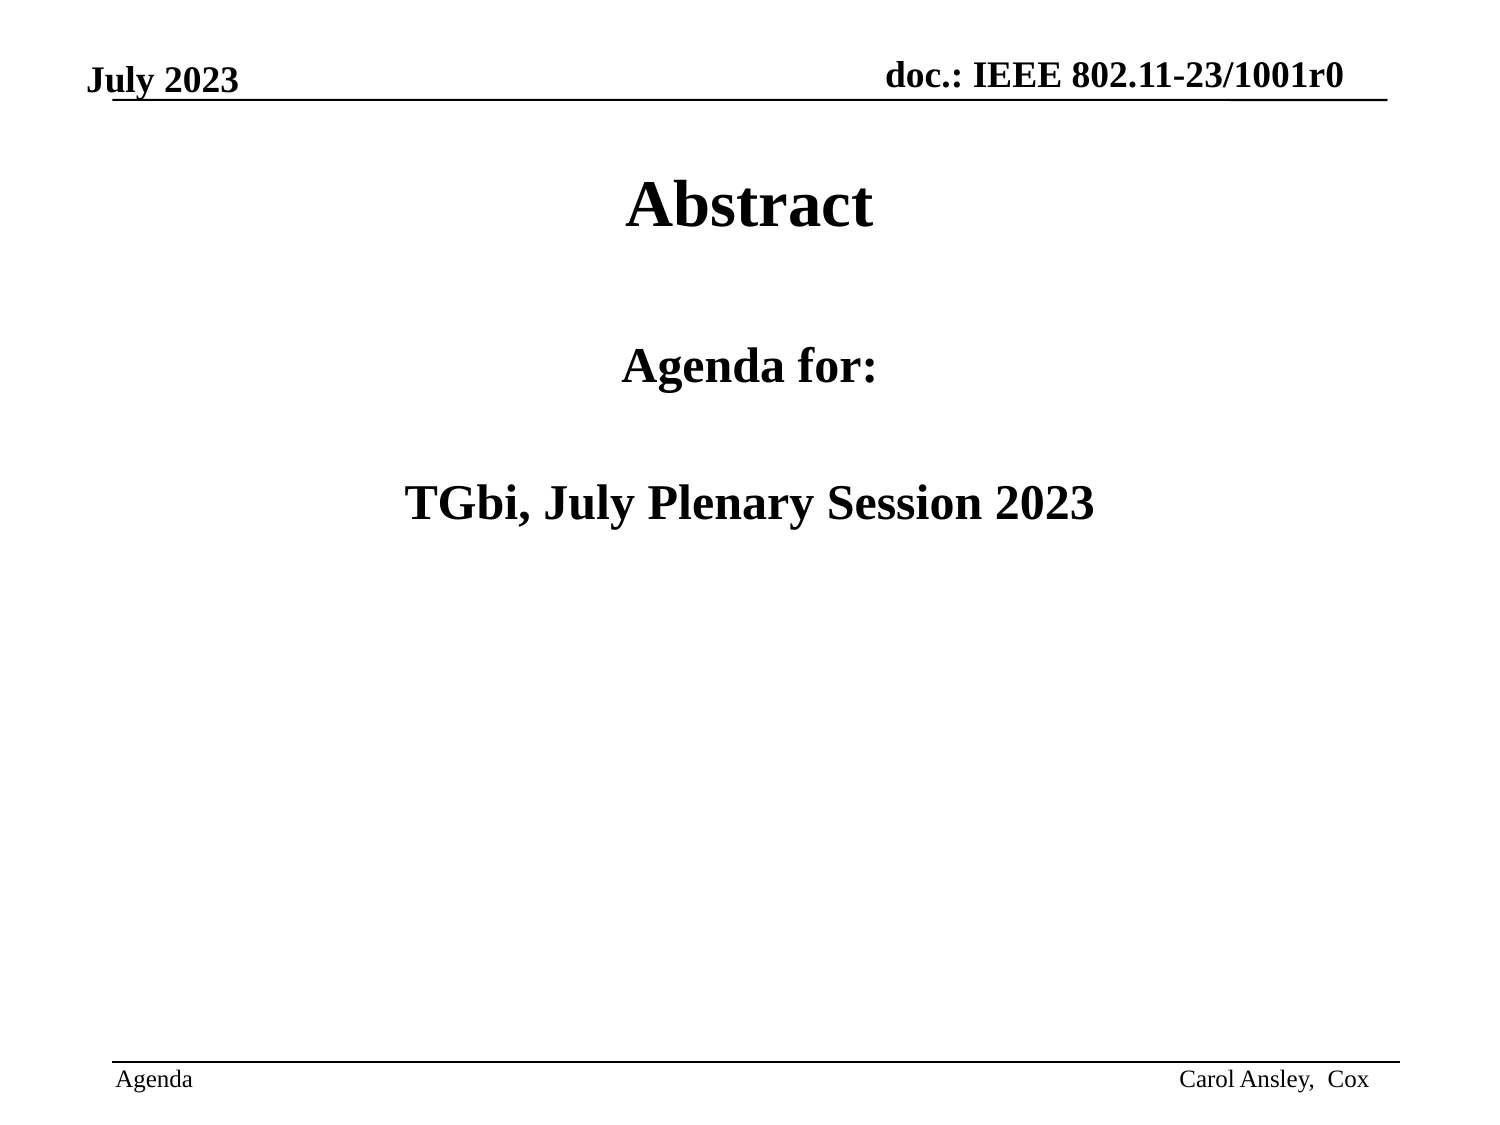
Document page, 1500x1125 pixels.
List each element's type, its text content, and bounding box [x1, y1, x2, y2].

text_box Agenda for: TGbi, July Plenary Session 2023 [112, 324, 1388, 537]
text_box Abstract [112, 152, 1388, 248]
